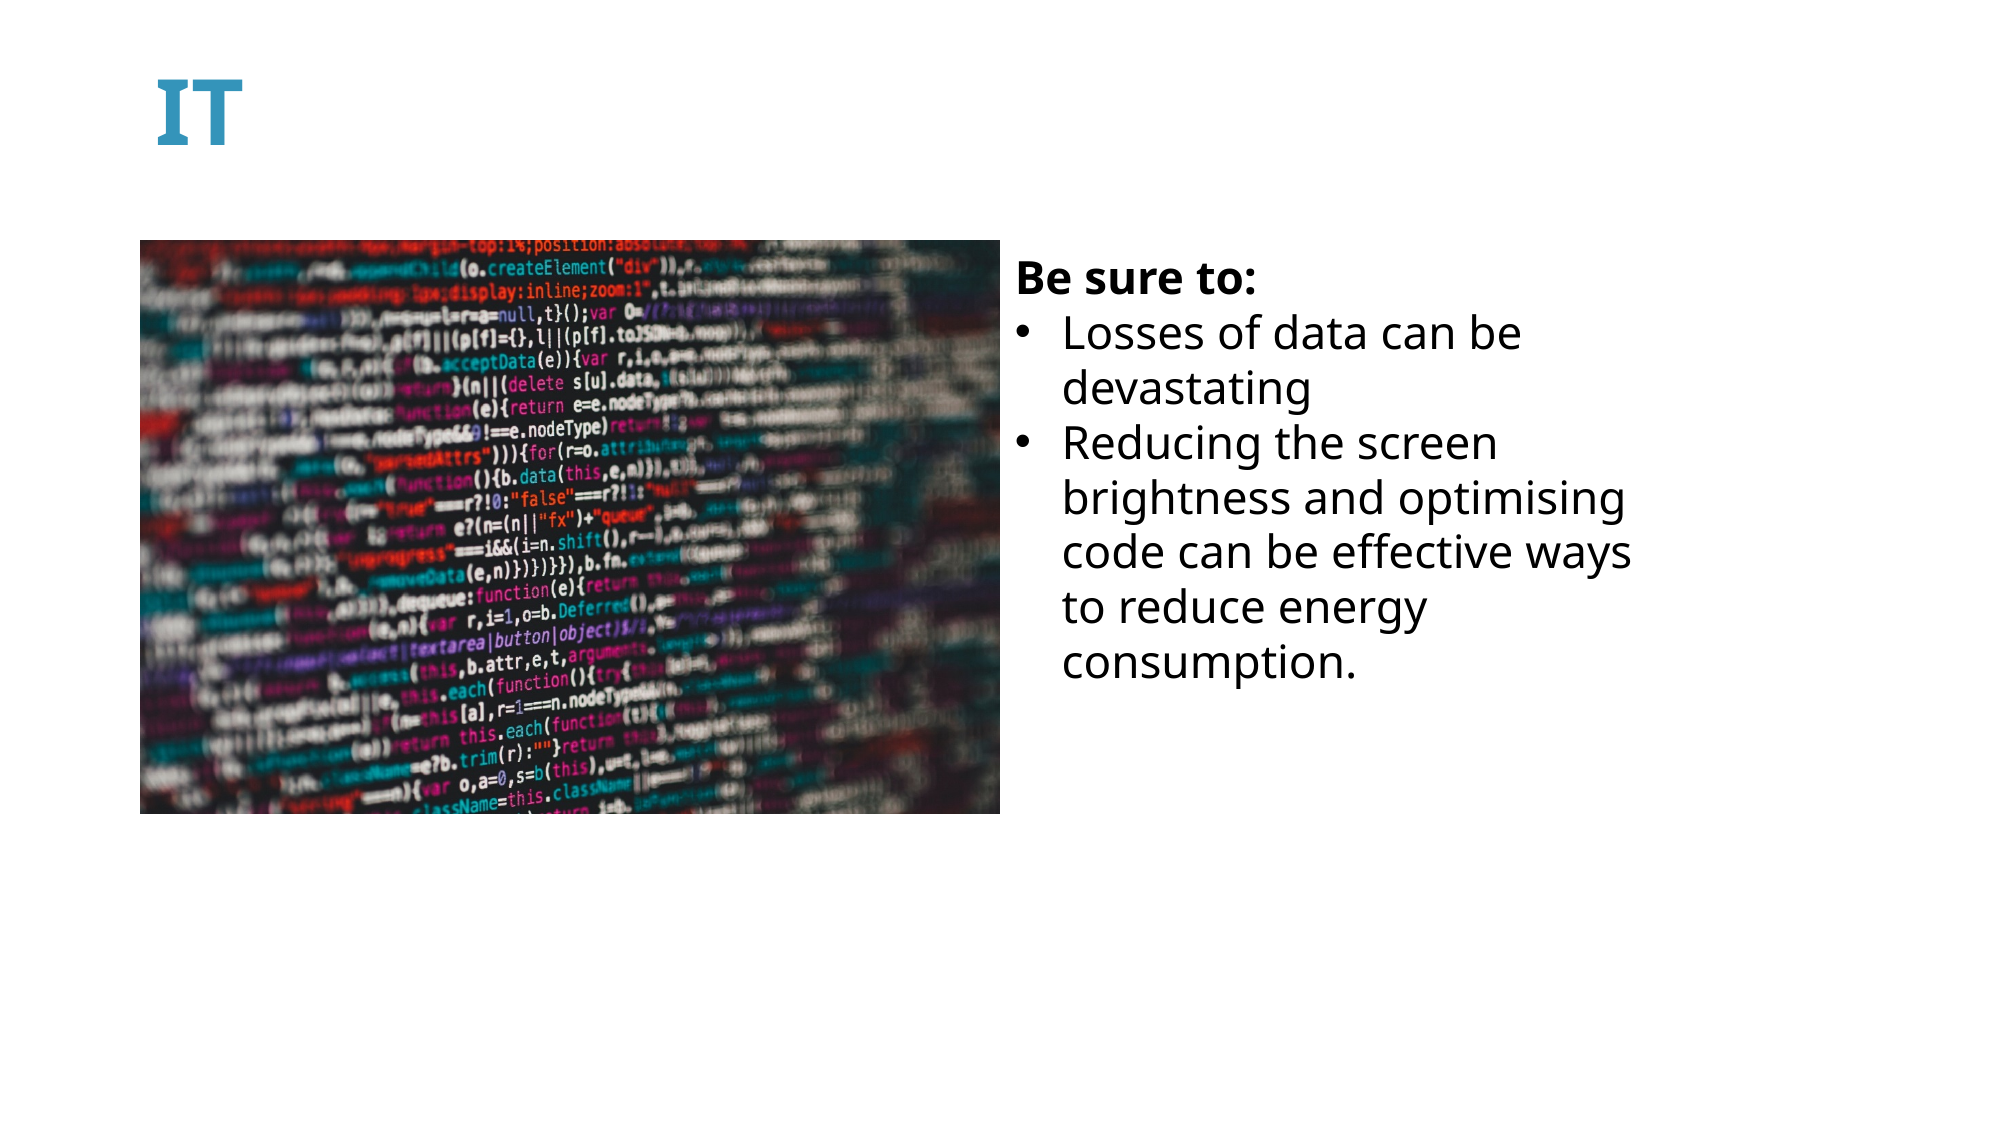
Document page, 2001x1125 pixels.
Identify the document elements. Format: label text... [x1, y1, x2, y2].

picture [140, 240, 1000, 814]
title IT [140, 51, 987, 181]
text_box Be sure to: Losses of data can be devastating Reducing the screen brightness and optimising code can be effective ways to reduce energy consumption. [1000, 240, 1679, 696]
